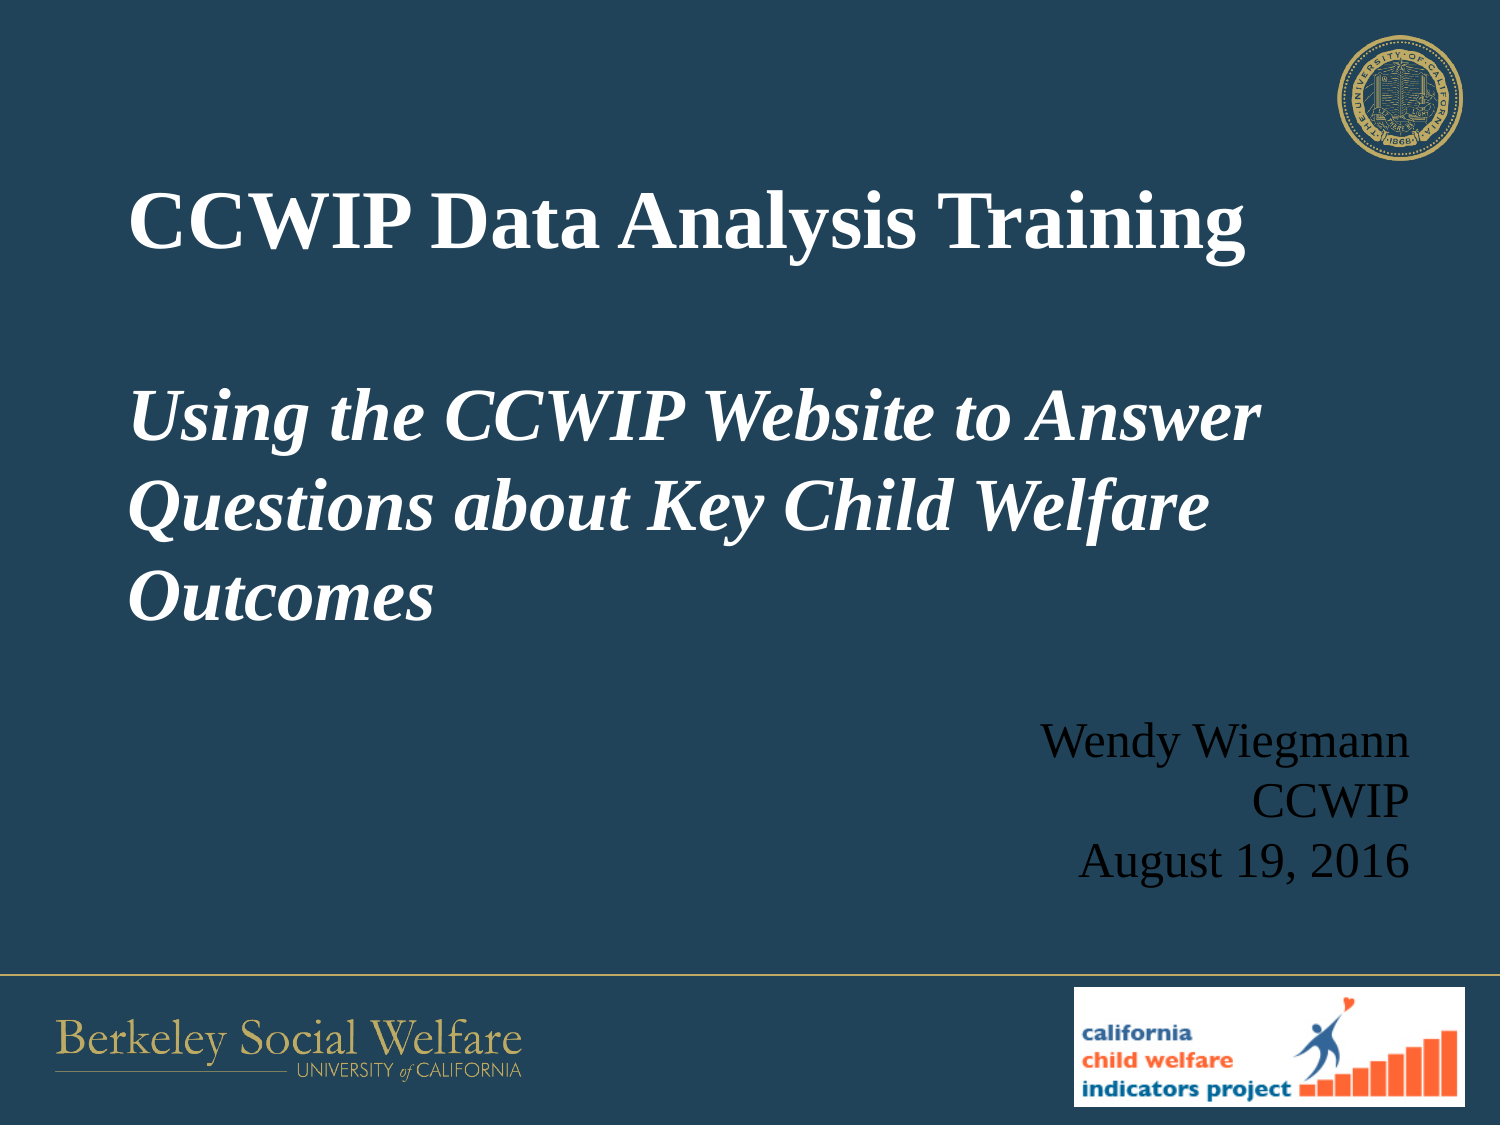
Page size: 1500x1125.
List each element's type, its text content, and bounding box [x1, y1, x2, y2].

picture [1074, 987, 1465, 1108]
text_box Wendy Wiegmann CCWIP August 19, 2016 [74, 699, 1425, 895]
title CCWIP Data Analysis Training Using the CCWIP Website to Answer Questions about Key Child Welfare Outcomes [112, 137, 1388, 663]
picture [36, 999, 544, 1087]
picture [1337, 35, 1463, 161]
